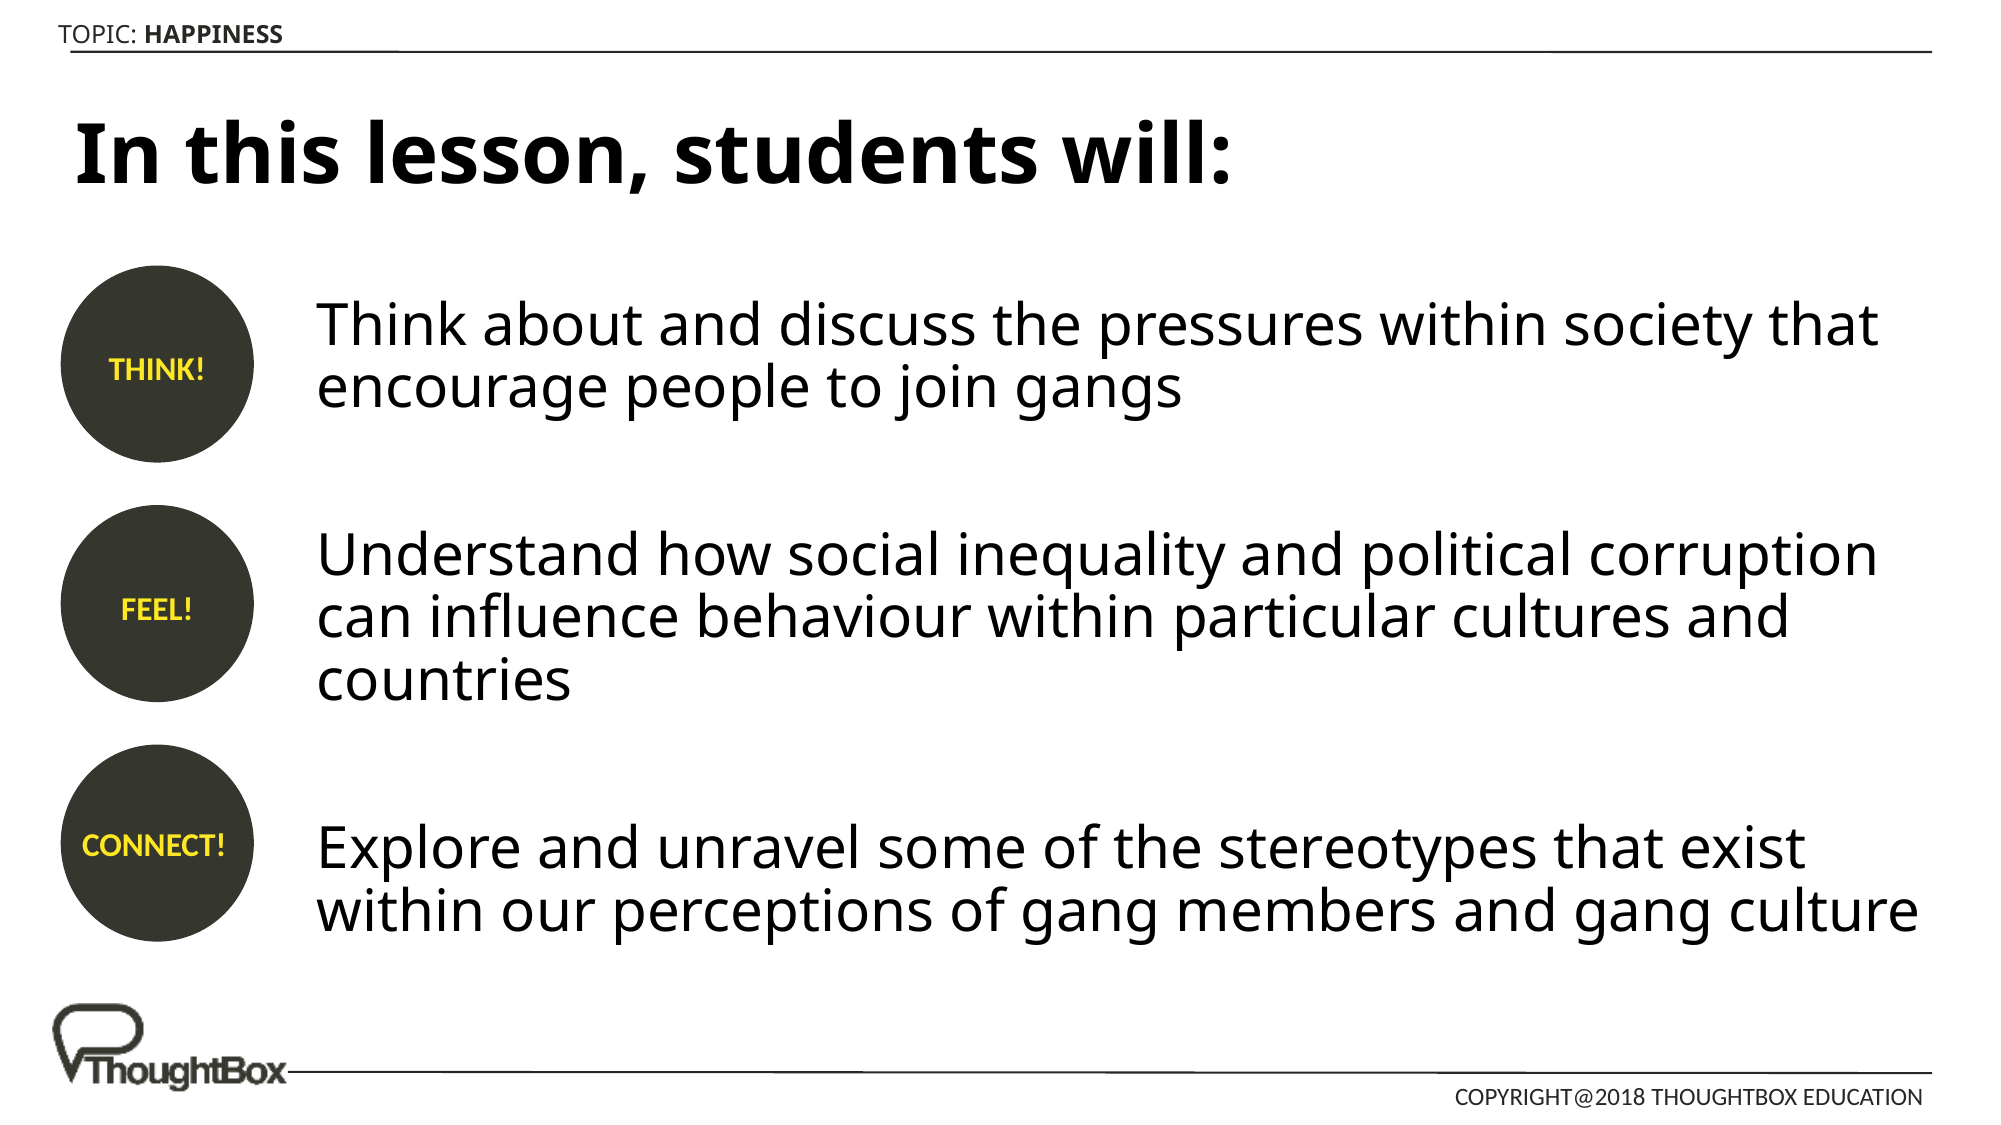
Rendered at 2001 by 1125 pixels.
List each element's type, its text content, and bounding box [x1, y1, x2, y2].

title In this lesson, students will: [60, 48, 1786, 266]
text_box THINK! [60, 264, 255, 464]
text_box FEEL! [60, 504, 255, 703]
list Think about and discuss the pressures within society that encourage people to join gangs Understand how social inequality and political corruption can influence behaviour within particular cultures and countries Explore and unravel some of the stereotypes that exist within our perceptions of gang members and gang culture [301, 287, 1939, 1001]
text_box CONNECT! [67, 815, 248, 871]
text_box [60, 744, 255, 943]
picture [51, 1002, 288, 1093]
